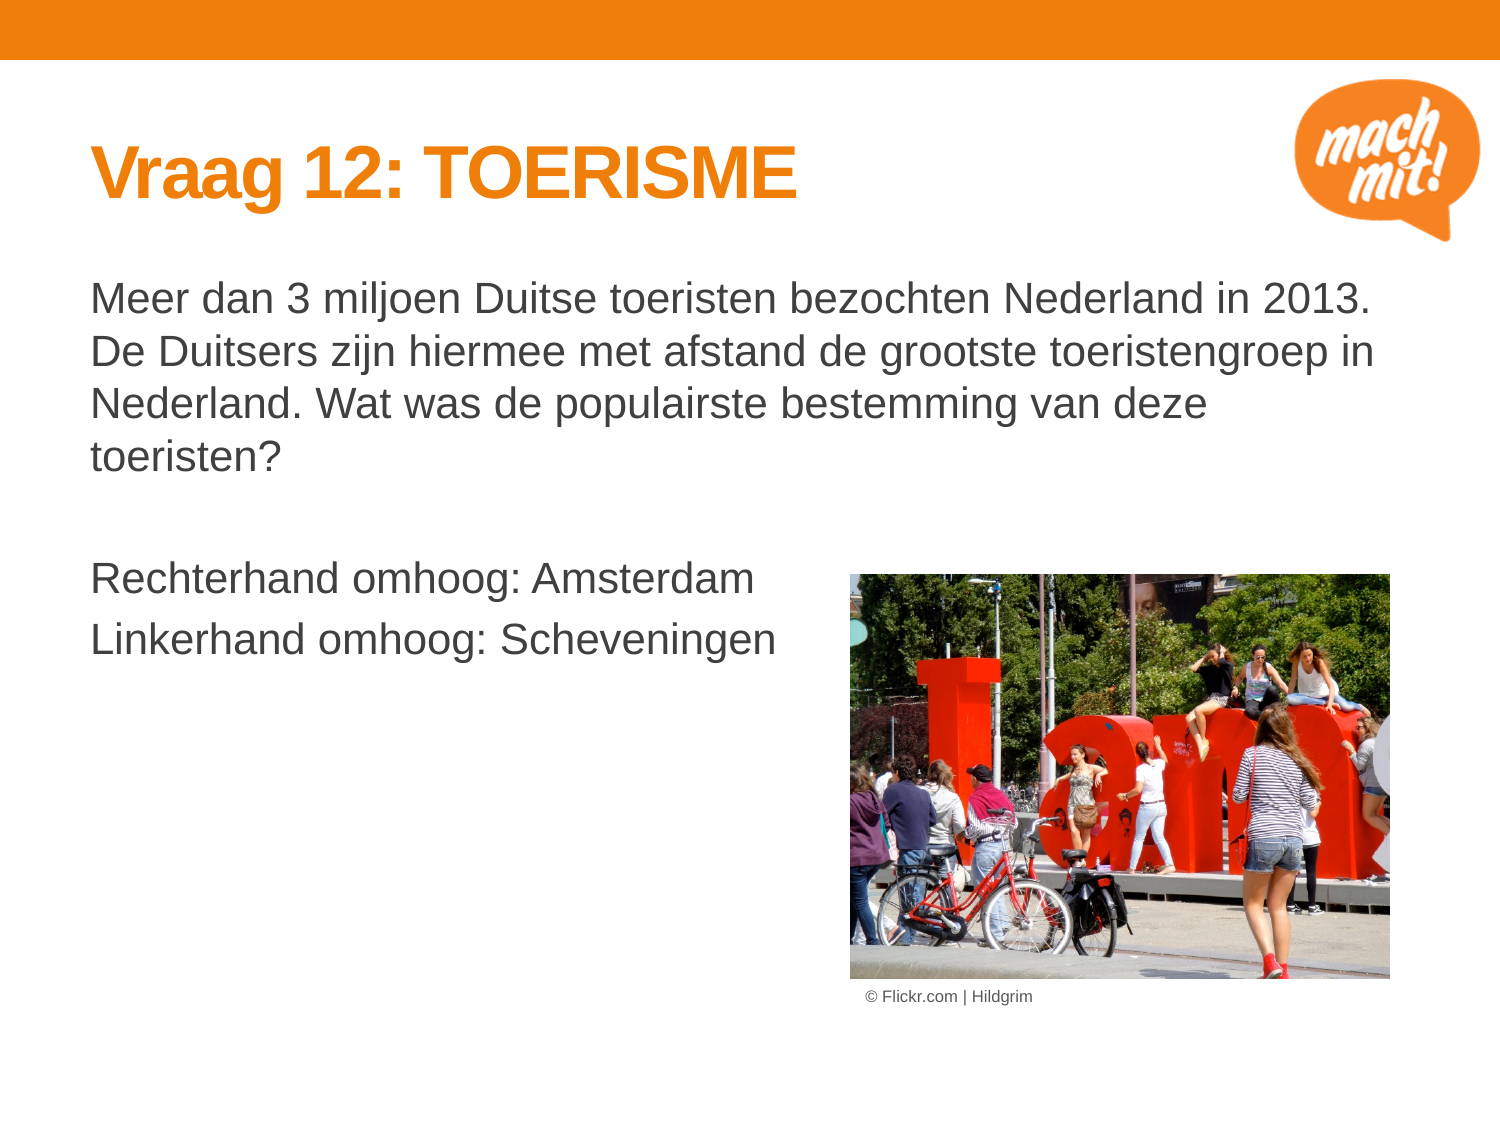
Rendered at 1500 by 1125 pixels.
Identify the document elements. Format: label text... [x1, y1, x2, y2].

list Meer dan 3 miljoen Duitse toeristen bezochten Nederland in 2013. De Duitsers zijn hiermee met afstand de grootste toeristengroep in Nederland. Wat was de populairste bestemming van deze toeristen? Rechterhand omhoog: Amsterdam Linkerhand omhoog: Scheveningen [75, 262, 1425, 1063]
text_box © Flickr.com | Hildgrim [850, 985, 1276, 1014]
picture [1293, 77, 1484, 245]
picture [850, 574, 1391, 979]
title Vraag 12: TOERISME [75, 87, 1295, 250]
